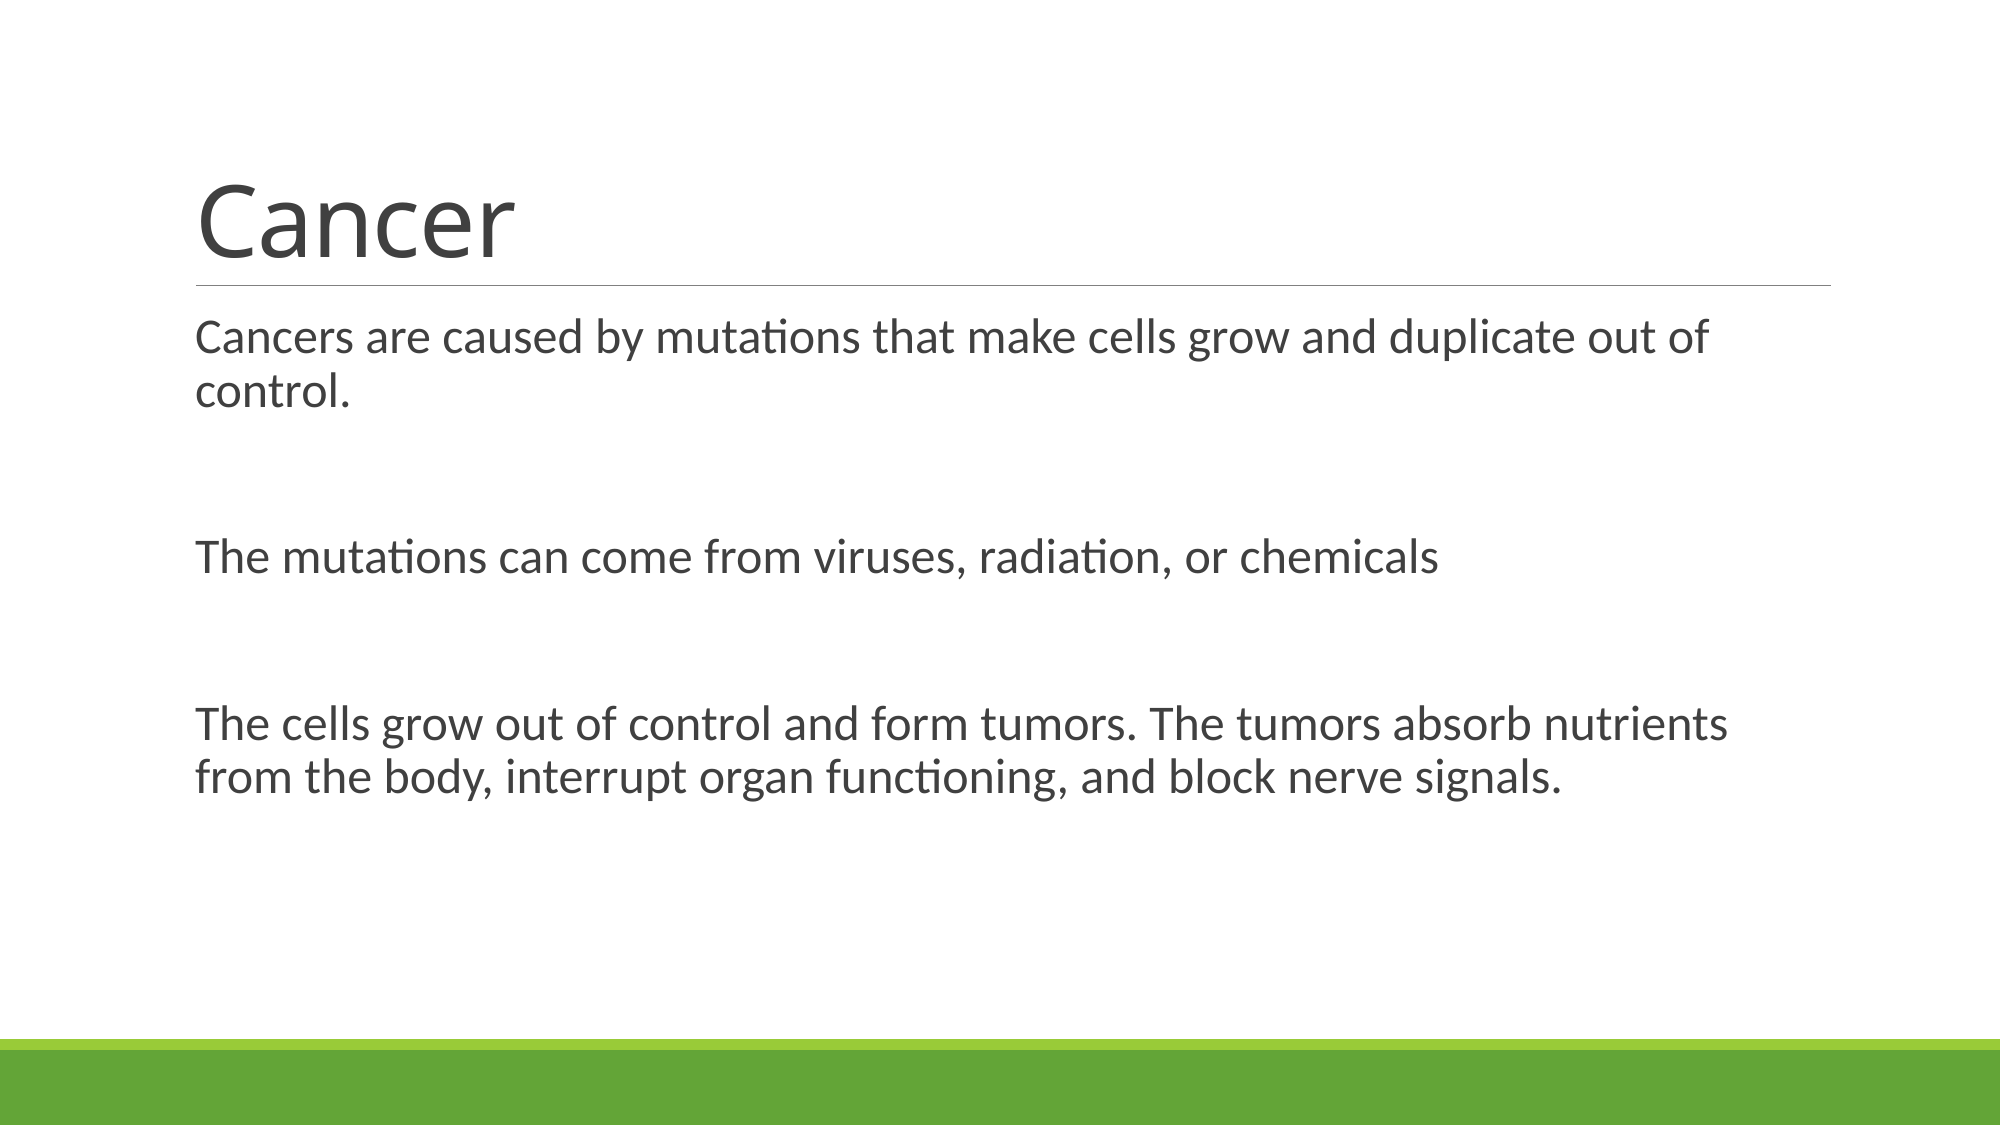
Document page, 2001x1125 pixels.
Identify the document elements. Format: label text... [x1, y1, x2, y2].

title Cancer [180, 47, 1830, 285]
list Cancers are caused by mutations that make cells grow and duplicate out of control. The mutations can come from viruses, radiation, or chemicals The cells grow out of control and form tumors. The tumors absorb nutrients from the body, interrupt organ functioning, and block nerve signals. [180, 302, 1830, 963]
